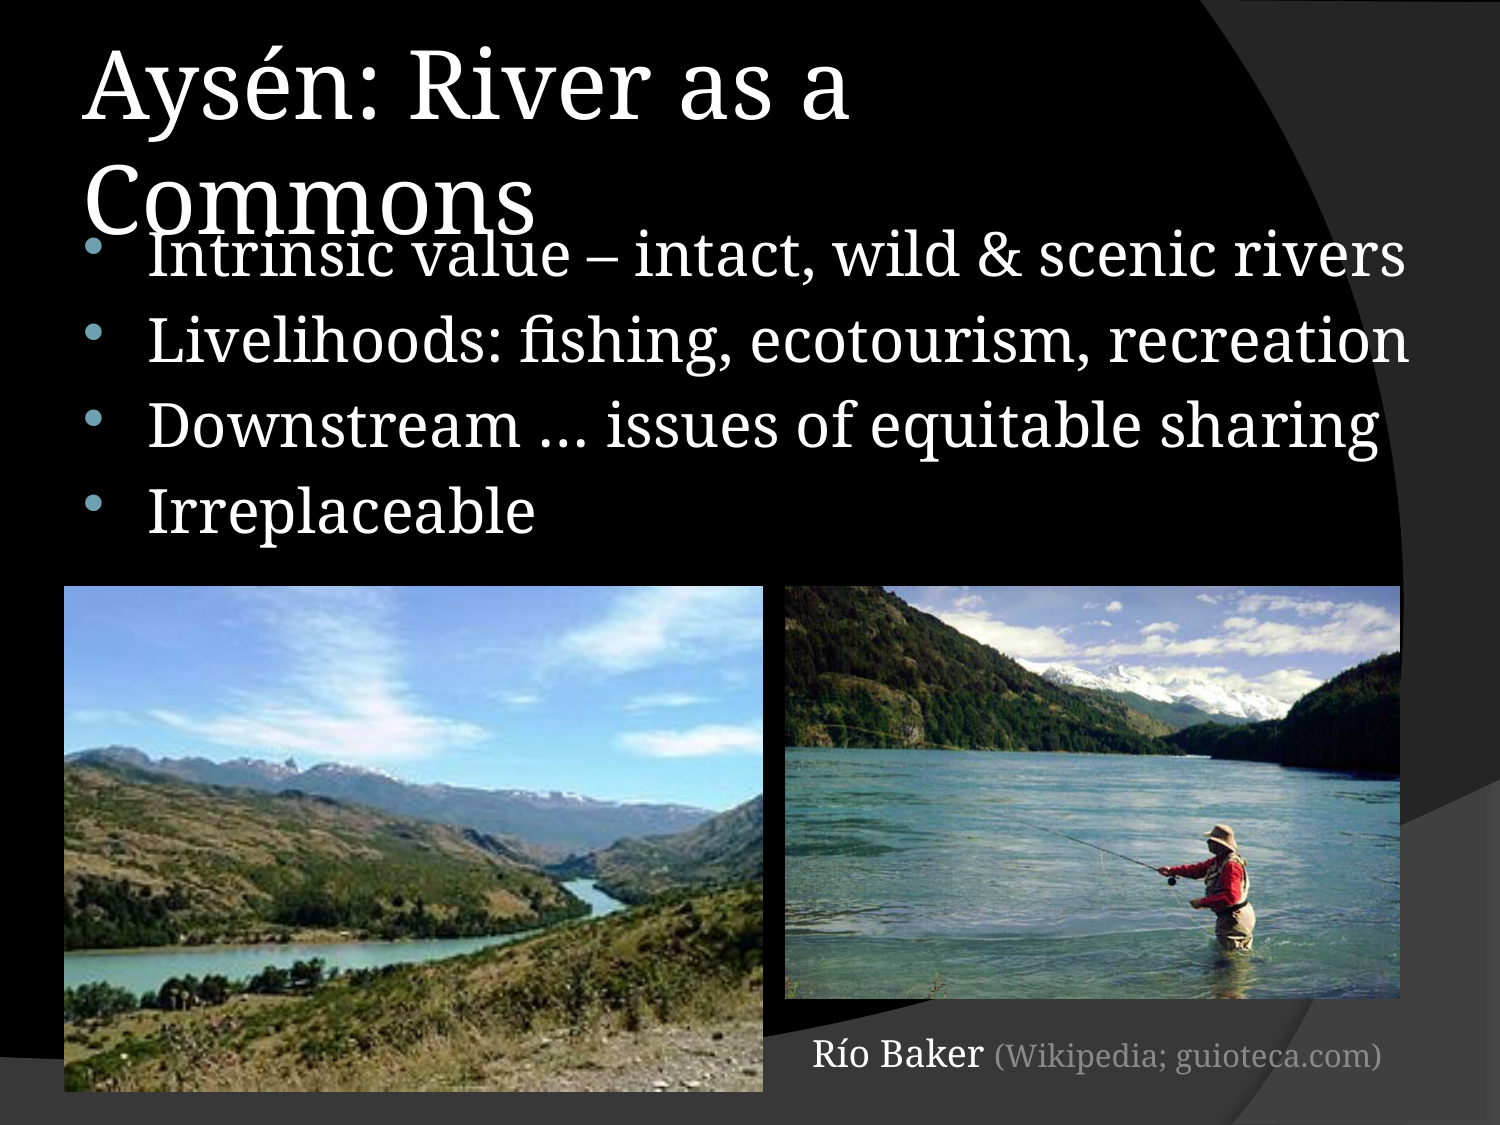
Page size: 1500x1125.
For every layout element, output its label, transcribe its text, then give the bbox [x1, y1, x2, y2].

text_box Río Baker (Wikipedia; guioteca.com) [797, 1023, 1436, 1083]
list Intrinsic value – intact, wild & scenic rivers Livelihoods: fishing, ecotourism, recreation Downstream … issues of equitable sharing Irreplaceable [64, 208, 1447, 575]
title Aysén: River as a Commons [75, 45, 1300, 208]
picture [64, 585, 763, 1093]
picture [785, 585, 1400, 1000]
